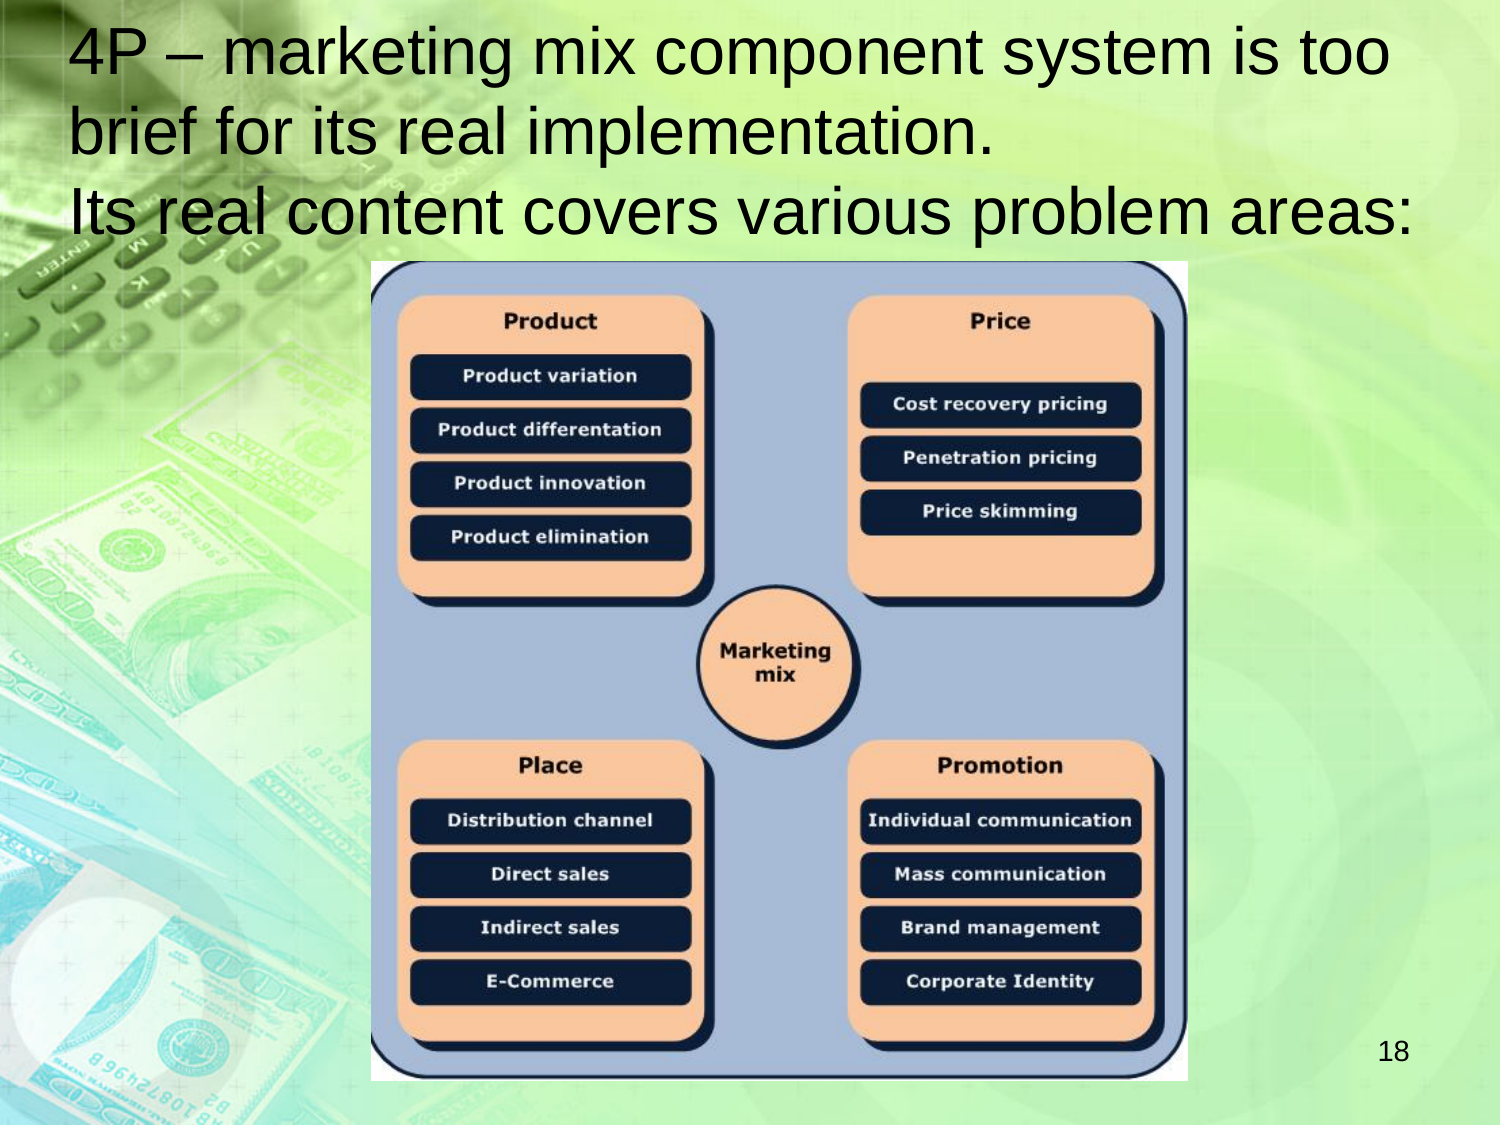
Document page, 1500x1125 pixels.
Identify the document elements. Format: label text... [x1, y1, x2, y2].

picture [0, 0, 1500, 1125]
slide_number 18 [1074, 1024, 1425, 1103]
title 4P – marketing mix component system is too brief for its real implementation. Its real content covers various problem areas: [52, 28, 1471, 256]
